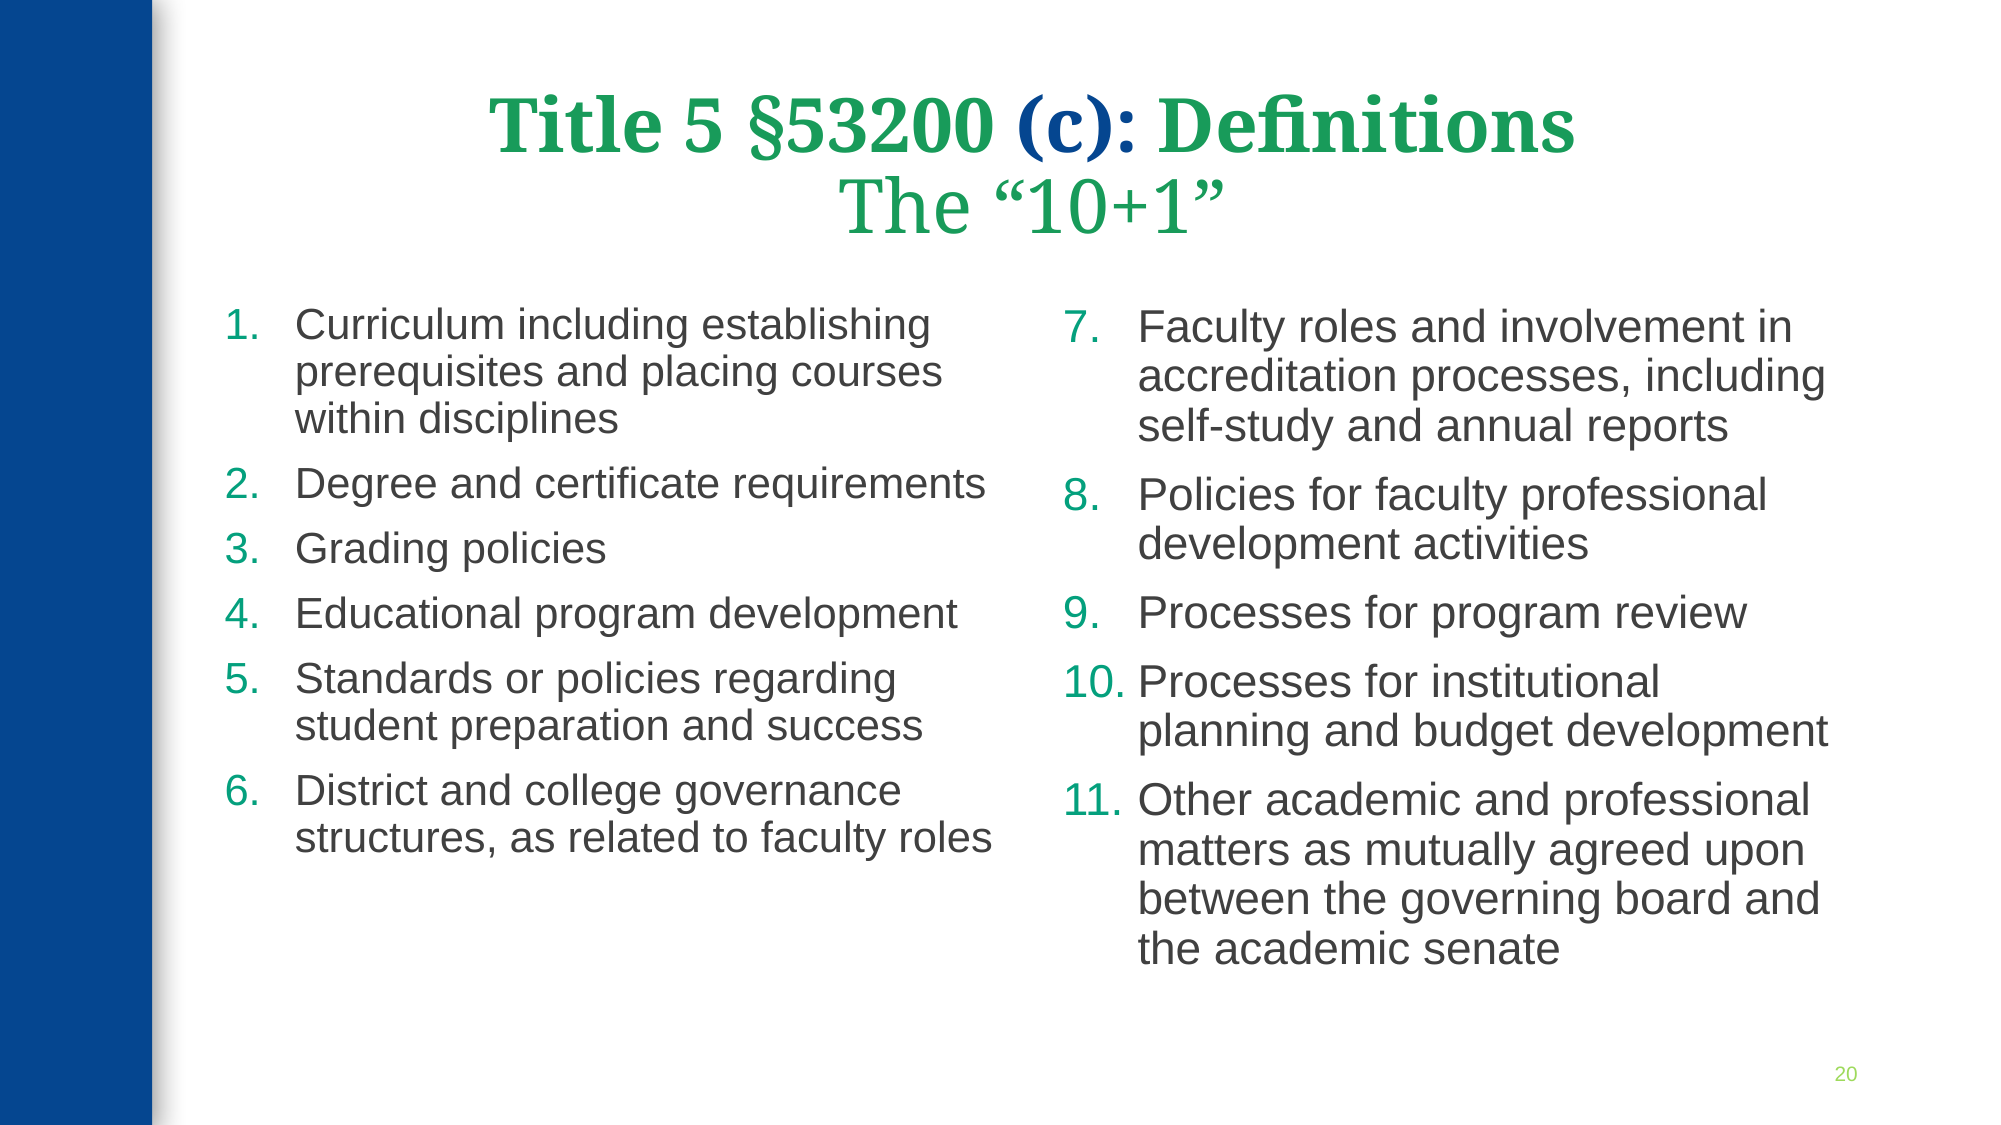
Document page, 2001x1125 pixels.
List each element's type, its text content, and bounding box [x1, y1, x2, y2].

list Faculty roles and involvement in accreditation processes, including self-study and annual reports Policies for faculty professional development activities Processes for program review Processes for institutional planning and budget development Other academic and professional matters as mutually agreed upon between the governing board and the academic senate [1047, 294, 1860, 1016]
list Curriculum including establishing prerequisites and placing courses within disciplines Degree and certificate requirements Grading policies Educational program development Standards or policies regarding student preparation and success District and college governance structures, as related to faculty roles [209, 294, 1018, 1016]
title Title 5 §53200 (c): Definitions The “10+1” [209, 59, 1858, 278]
